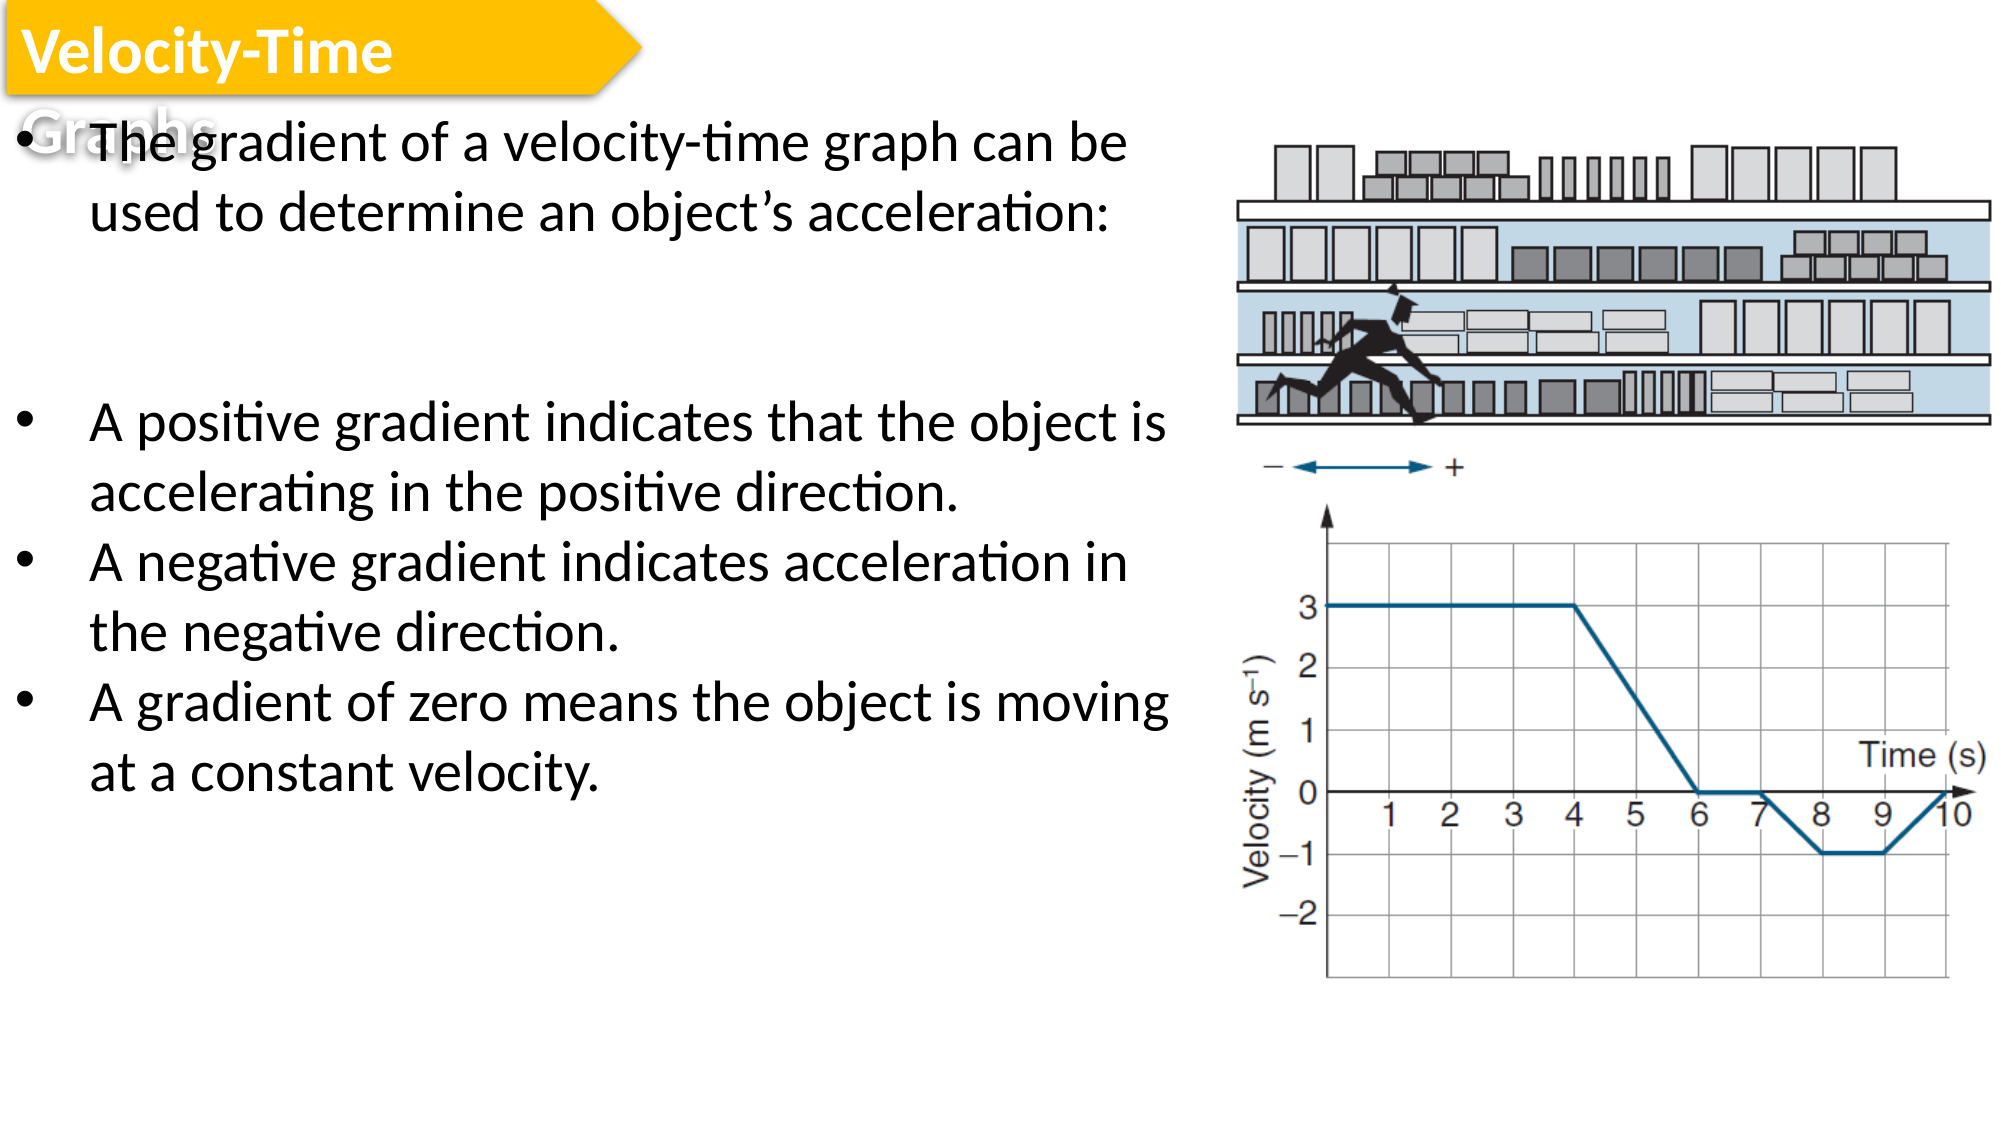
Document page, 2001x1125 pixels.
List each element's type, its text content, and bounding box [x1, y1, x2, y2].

picture [1215, 122, 1996, 1003]
text_box Velocity-Time Graphs [6, 0, 643, 95]
